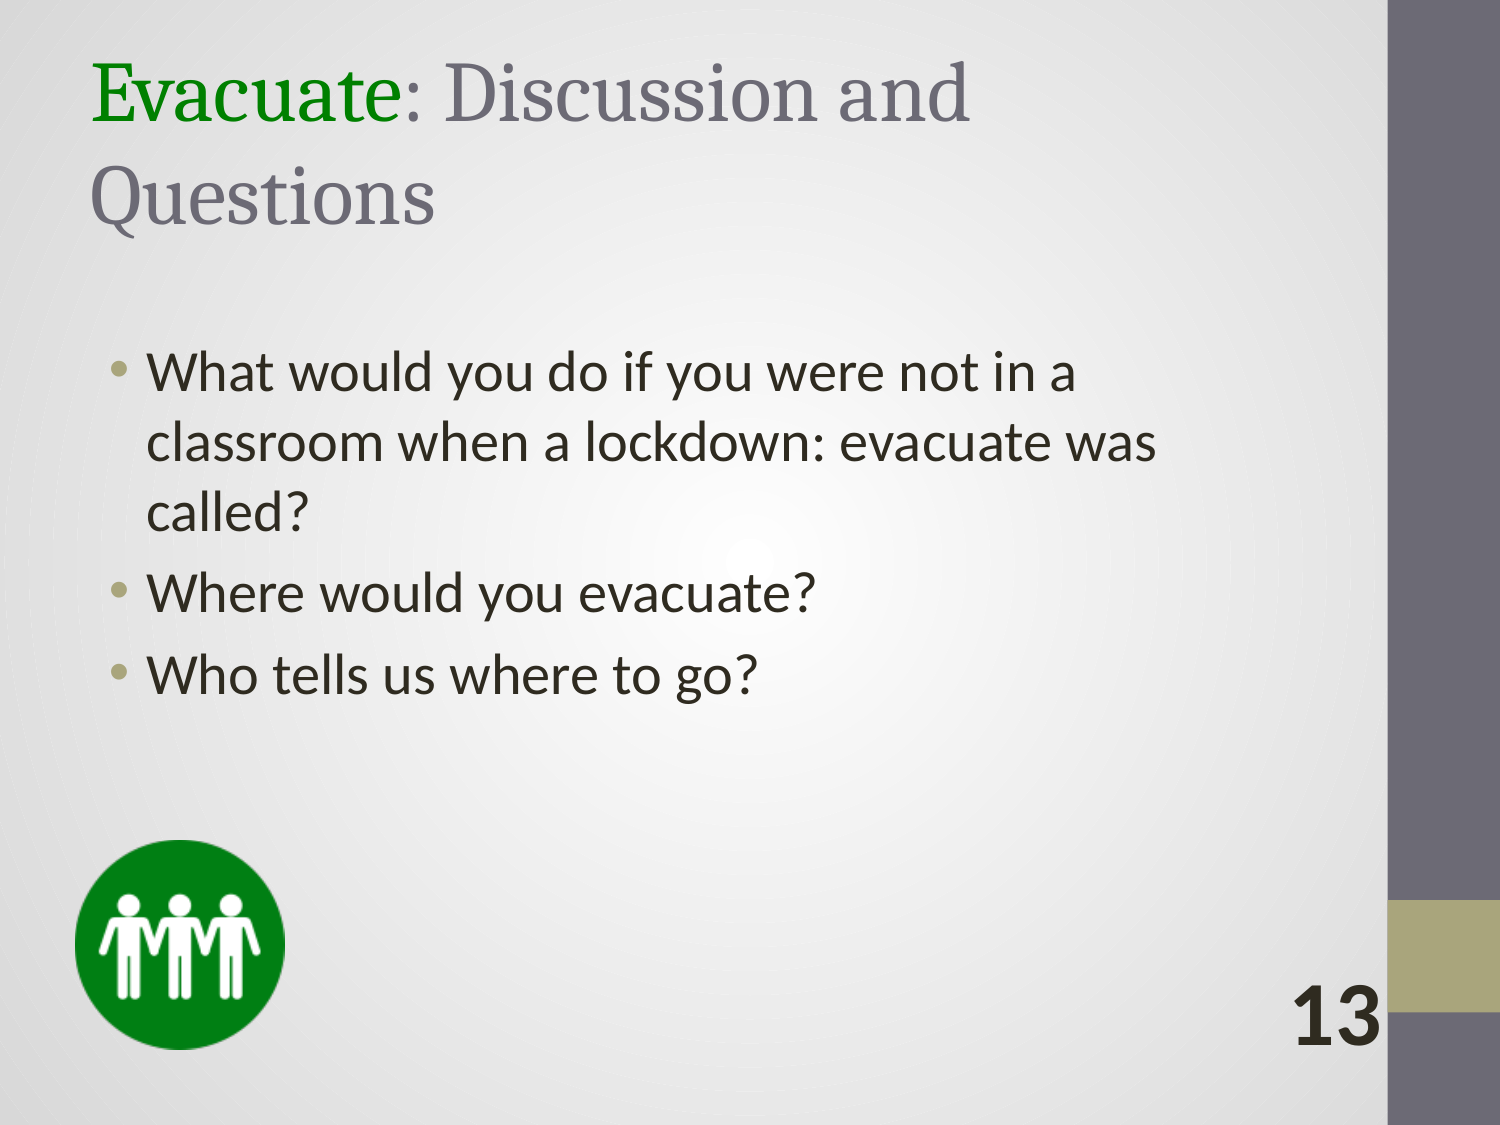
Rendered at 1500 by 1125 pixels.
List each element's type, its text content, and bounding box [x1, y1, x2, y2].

picture [74, 840, 285, 1051]
title Evacuate: Discussion and Questions [75, 45, 1325, 233]
list What would you do if you were not in a classroom when a lockdown: evacuate was called? Where would you evacuate? Who tells us where to go? [75, 325, 1325, 1050]
text_box 13 [1274, 946, 1500, 1073]
